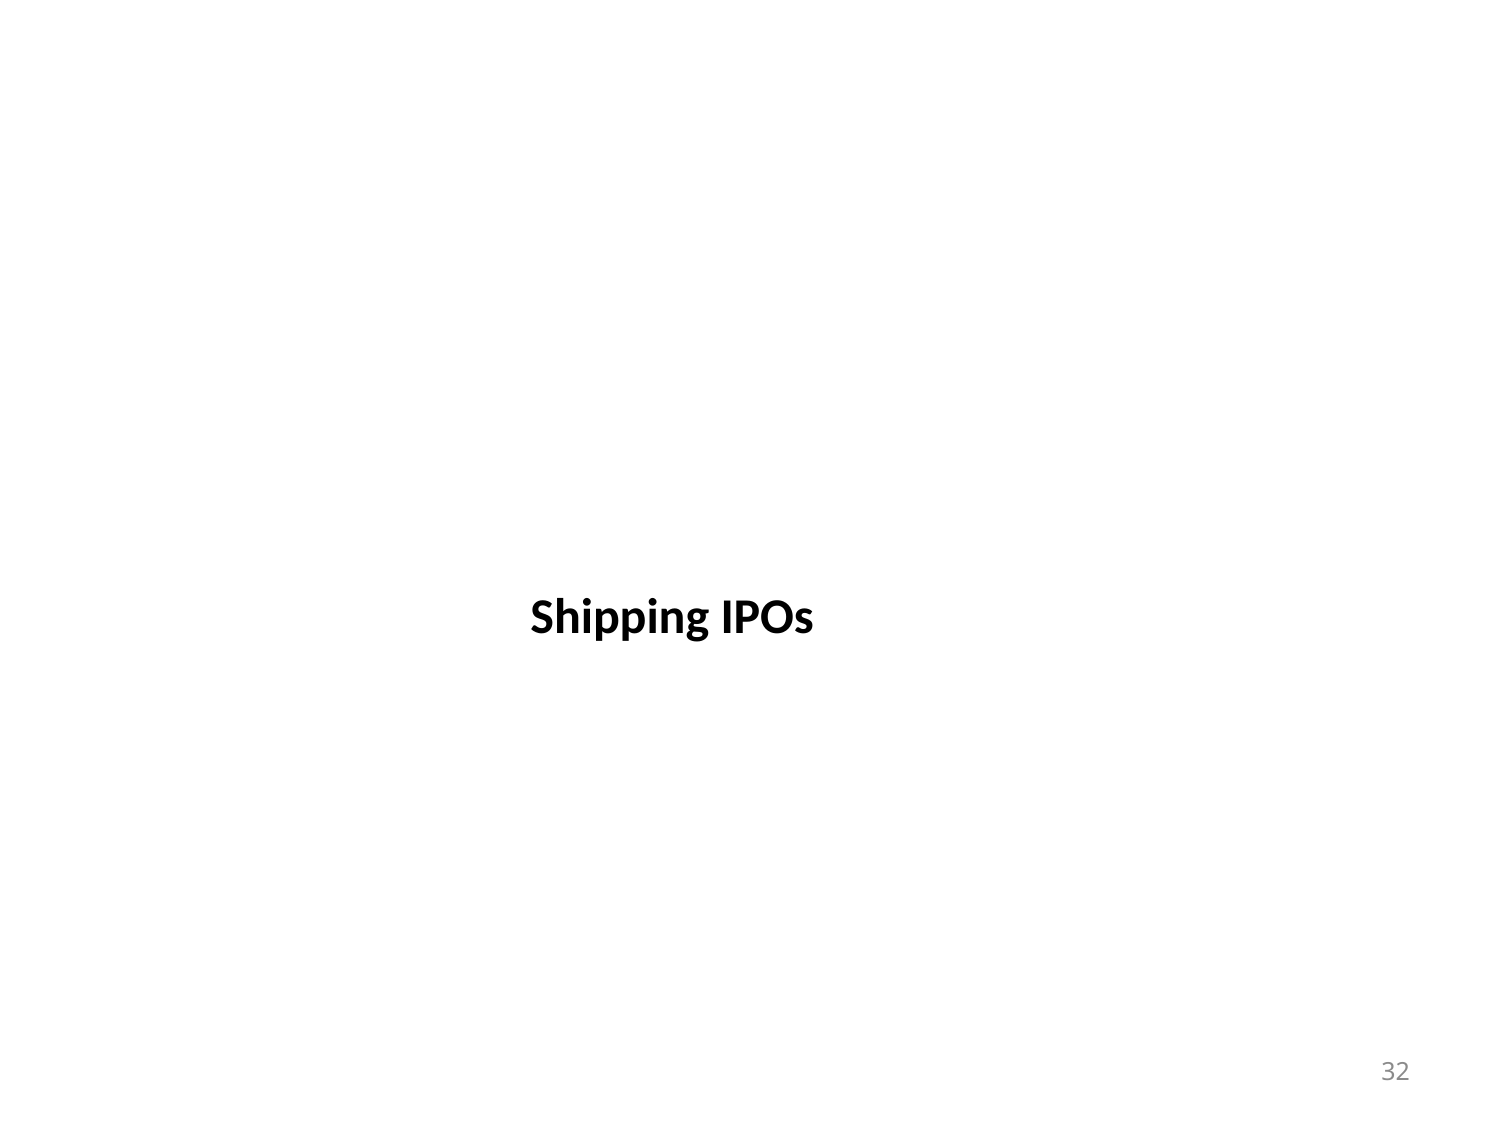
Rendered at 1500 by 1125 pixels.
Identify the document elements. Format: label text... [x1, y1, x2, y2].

slide_number 32 [1074, 1042, 1425, 1103]
title Shipping IPOs [230, 575, 1115, 652]
